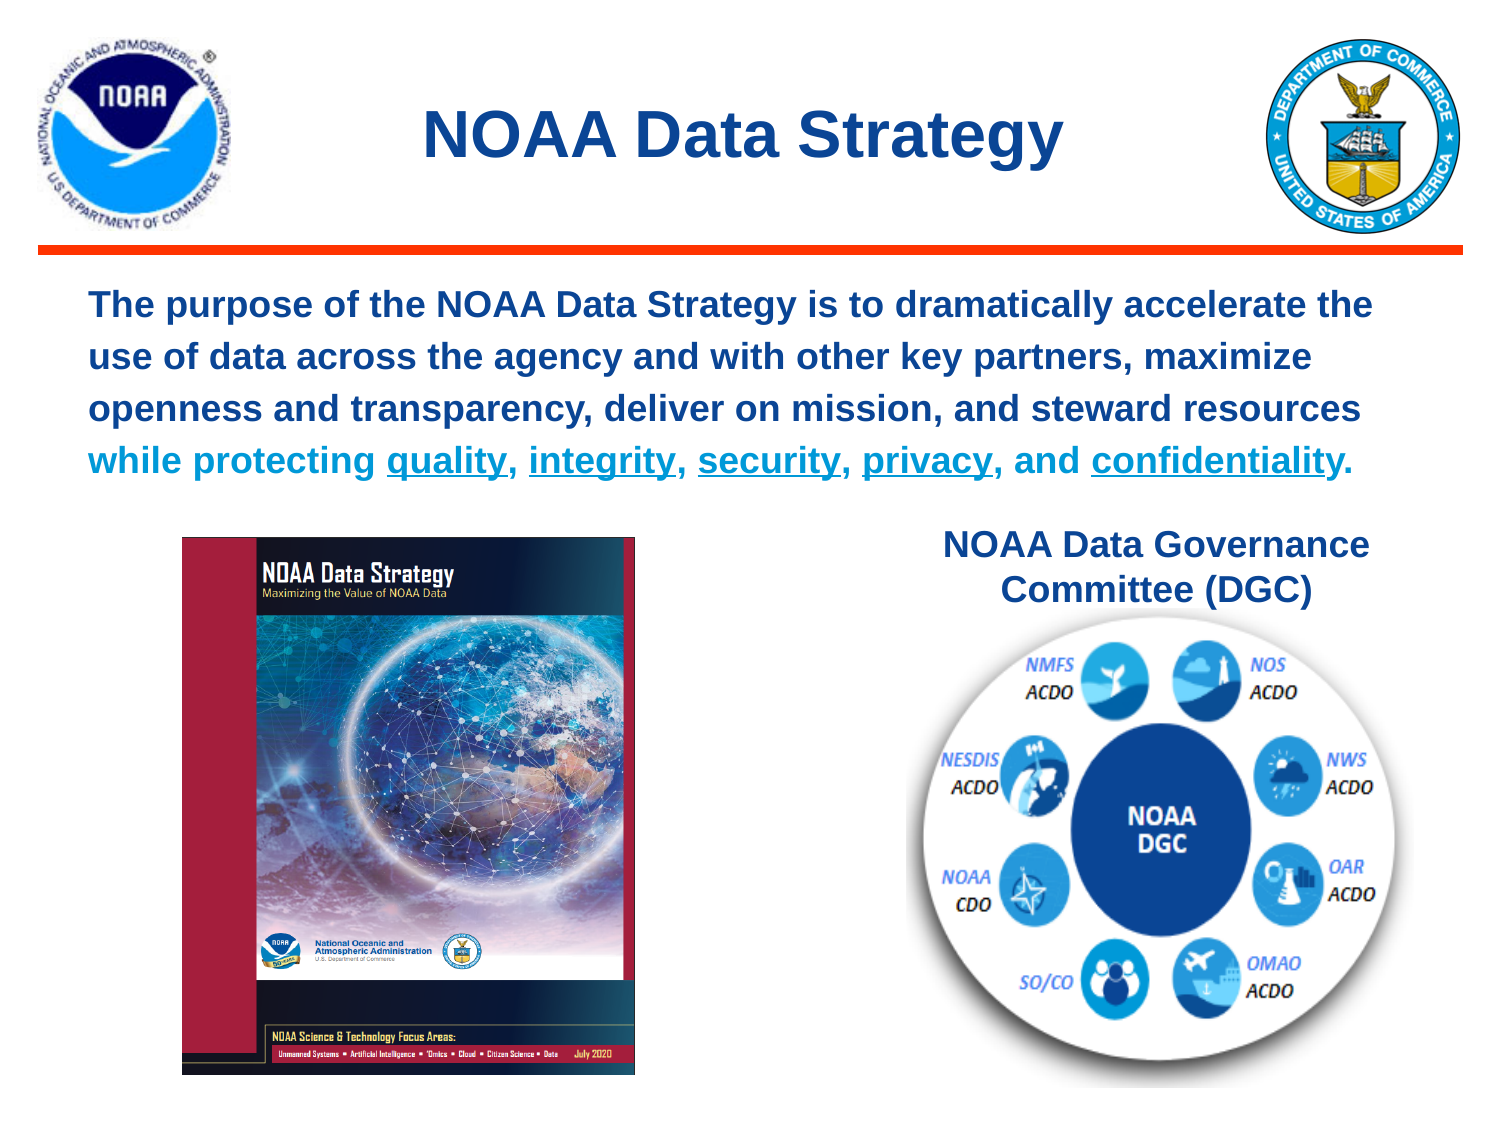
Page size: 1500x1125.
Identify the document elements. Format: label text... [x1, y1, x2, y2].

title NOAA Data Strategy [237, 37, 1250, 225]
picture [182, 537, 636, 1075]
picture [37, 37, 231, 231]
text_box The purpose of the NOAA Data Strategy is to dramatically accelerate the use of data across the agency and with other key partners, maximize openness and transparency, deliver on mission, and steward resources while protecting quality, integrity, security, privacy, and confidentiality. [73, 258, 1427, 496]
picture [906, 608, 1414, 1088]
text_box NOAA Data Governance Committee (DGC) [861, 512, 1452, 618]
picture [1262, 37, 1463, 237]
